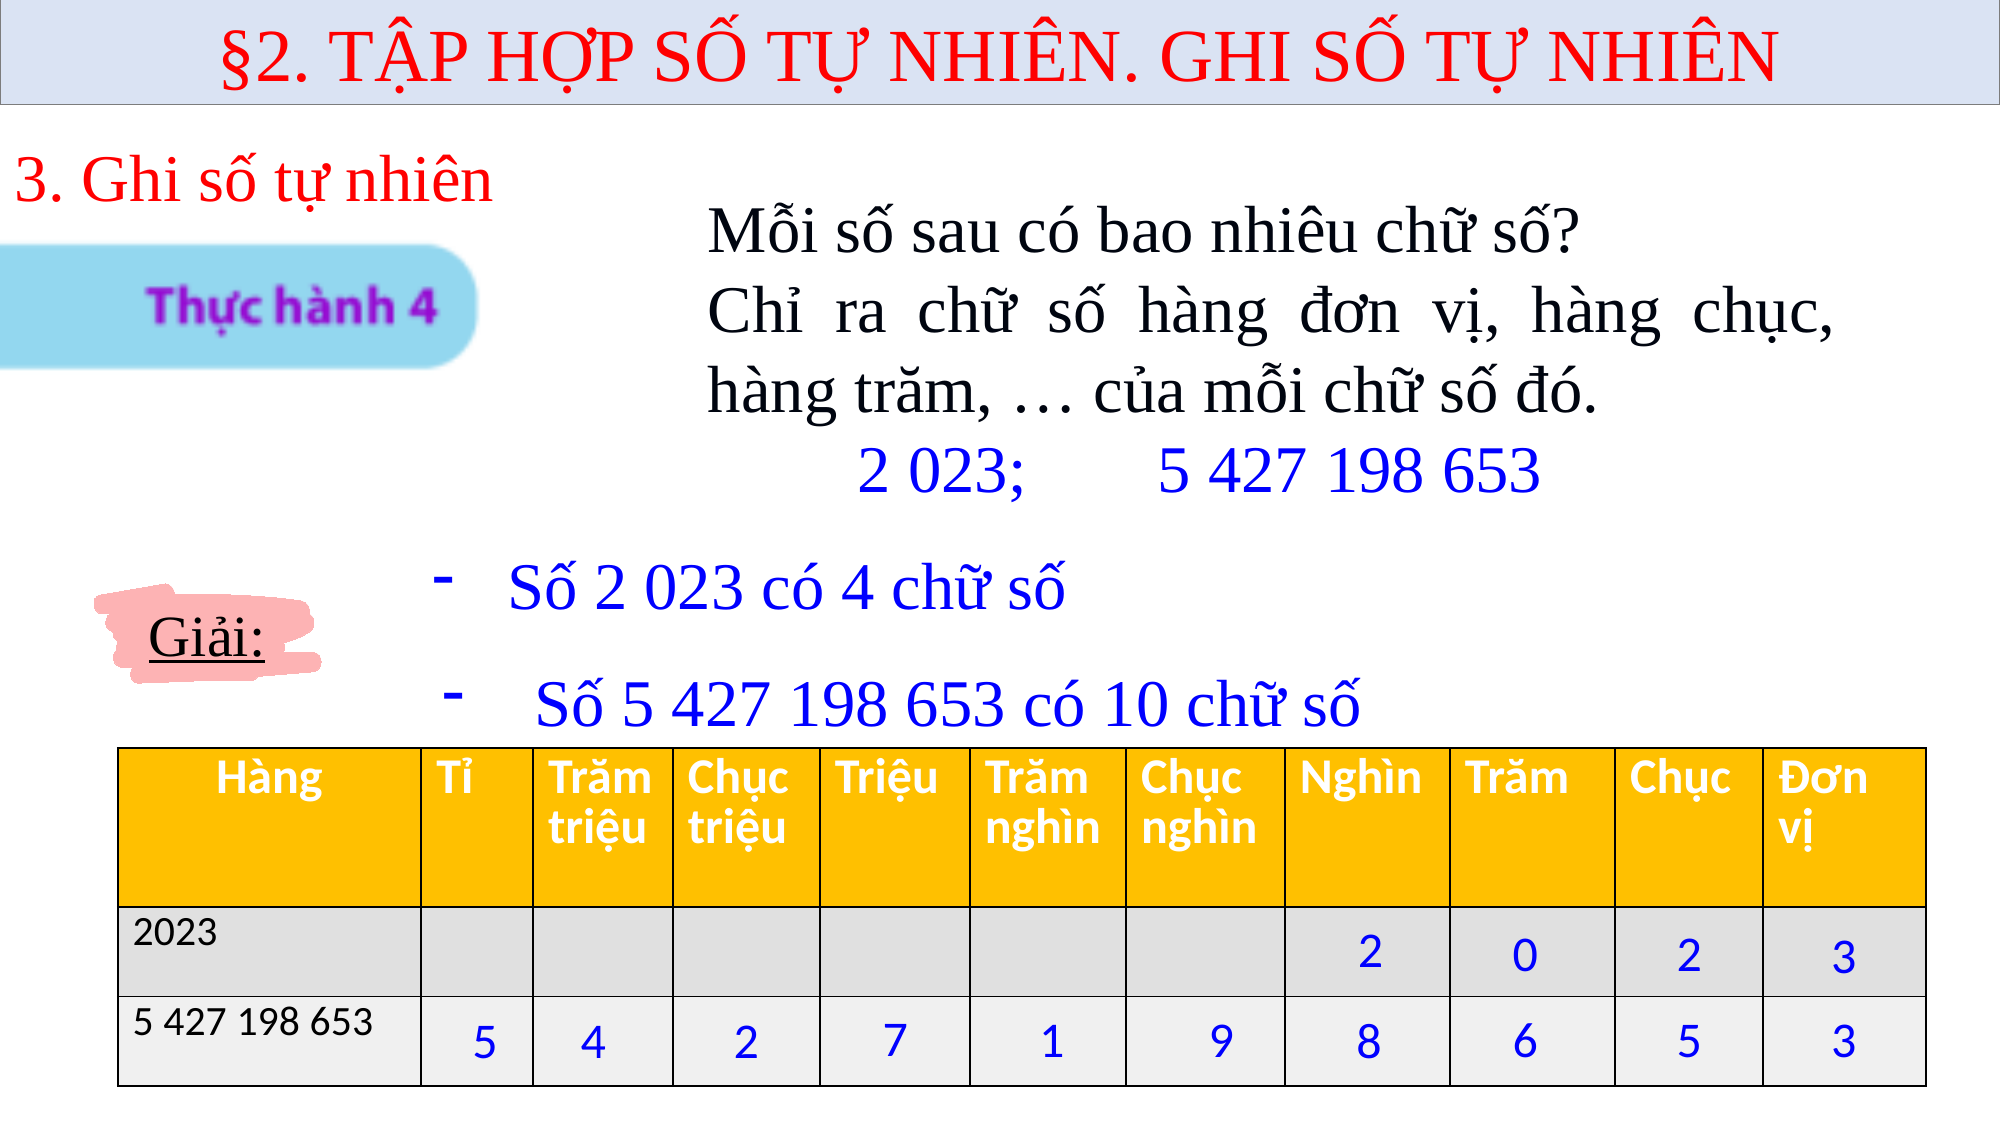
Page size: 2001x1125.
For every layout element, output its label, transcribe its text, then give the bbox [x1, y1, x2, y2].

text_box 3. Ghi số tự nhiên [0, 127, 1050, 222]
table_cell [674, 997, 819, 1085]
table_cell [1286, 908, 1449, 996]
table_cell [1616, 997, 1762, 1085]
table_cell [1616, 908, 1762, 996]
table_cell [1286, 997, 1449, 1085]
table_cell [1764, 997, 1925, 1085]
text_box Giải: [94, 583, 322, 684]
table_cell 5 427 198 653 [119, 997, 420, 1085]
text_box 5 [457, 1001, 513, 1076]
table_header Trăm triệu [534, 749, 672, 906]
text_box Mỗi số sau có bao nhiêu chữ số? Chỉ ra chữ số hàng đơn vị, hàng chục, hàng trăm, … của mỗi chữ số đó. 2 023; 5 427 198 653 [693, 178, 1853, 513]
table_cell [534, 908, 672, 996]
text_box 2 [1661, 913, 1717, 989]
table_cell [1451, 908, 1614, 996]
table_header Triệu [821, 749, 969, 906]
text_box Số 2 023 có 4 chữ số [417, 535, 1083, 631]
table_cell [971, 997, 1125, 1085]
table_header Hàng [119, 749, 420, 906]
table_cell [422, 997, 532, 1085]
table_header Trăm nghìn [971, 749, 1125, 906]
table_cell [1127, 997, 1284, 1085]
table_cell [422, 908, 532, 996]
text_box 2 [718, 1000, 774, 1076]
text_box 4 [565, 1001, 621, 1076]
text_box Số 5 427 198 653 có 10 chữ số [428, 652, 1379, 747]
table_cell 2023 [119, 908, 420, 996]
table_cell [971, 908, 1125, 996]
table_cell [1127, 908, 1284, 996]
picture [0, 228, 498, 392]
text_box 5 [1661, 1000, 1717, 1075]
table_header Nghìn [1286, 749, 1449, 906]
text_box 3 [1816, 1000, 1872, 1075]
text_box 3 [1816, 915, 1872, 991]
table_cell [821, 908, 969, 996]
table_cell [821, 997, 969, 1085]
table_header Đơn vị [1764, 749, 1925, 906]
table_cell [1451, 997, 1614, 1085]
table_header Chục triệu [674, 749, 819, 906]
table_cell [1764, 908, 1925, 996]
table_cell [674, 908, 819, 996]
text_box 7 [867, 999, 923, 1075]
table_header Chục [1616, 749, 1762, 906]
text_box 1 [1024, 1000, 1080, 1076]
table_header Trăm [1451, 749, 1614, 906]
table_header Tỉ [422, 749, 532, 906]
table_header Chục nghìn [1127, 749, 1284, 906]
text_box 0 [1497, 913, 1553, 989]
text_box §2. TẬP HỢP SỐ TỰ NHIÊN. GHI SỐ TỰ NHIÊN [0, 0, 2000, 105]
text_box 8 [1341, 1001, 1397, 1076]
table_cell [534, 997, 672, 1085]
text_box 6 [1497, 1000, 1553, 1075]
text_box 2 [1343, 910, 1399, 985]
text_box 9 [1193, 1000, 1249, 1075]
